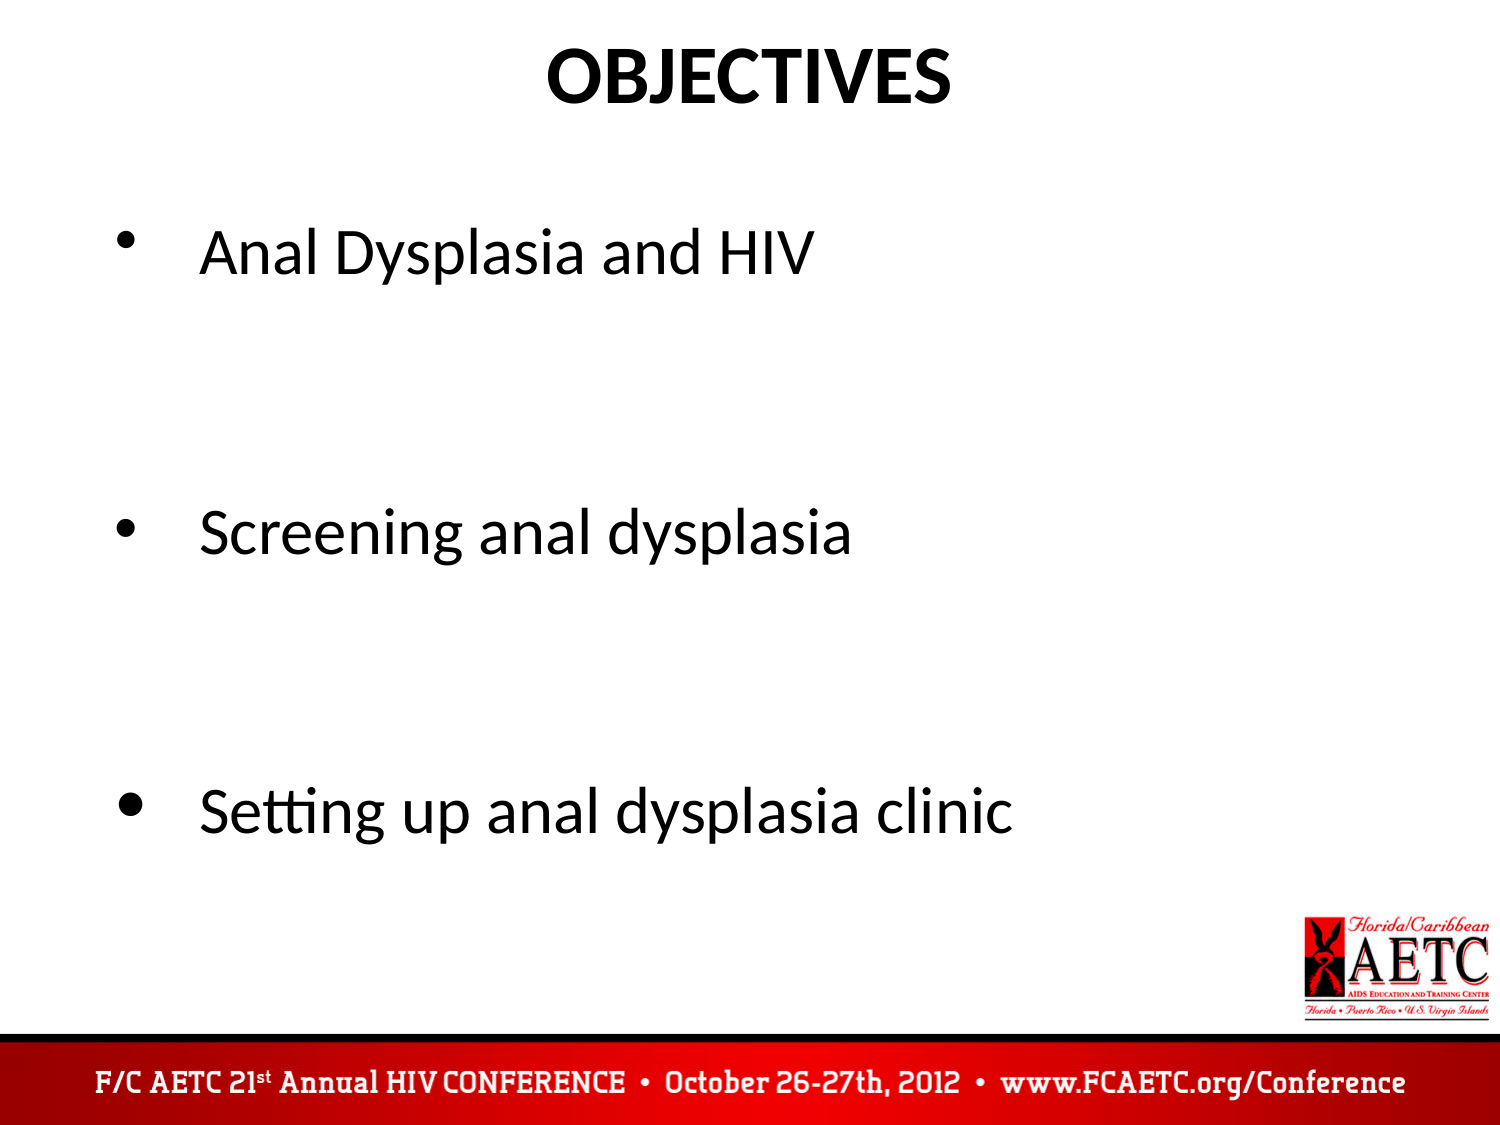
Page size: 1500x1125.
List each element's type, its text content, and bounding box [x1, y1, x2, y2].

title OBJECTIVES [0, 1, 1500, 138]
picture [0, 138, 1500, 1125]
list Anal Dysplasia and HIV Screening anal dysplasia Setting up anal dysplasia clinic [99, 199, 1263, 951]
